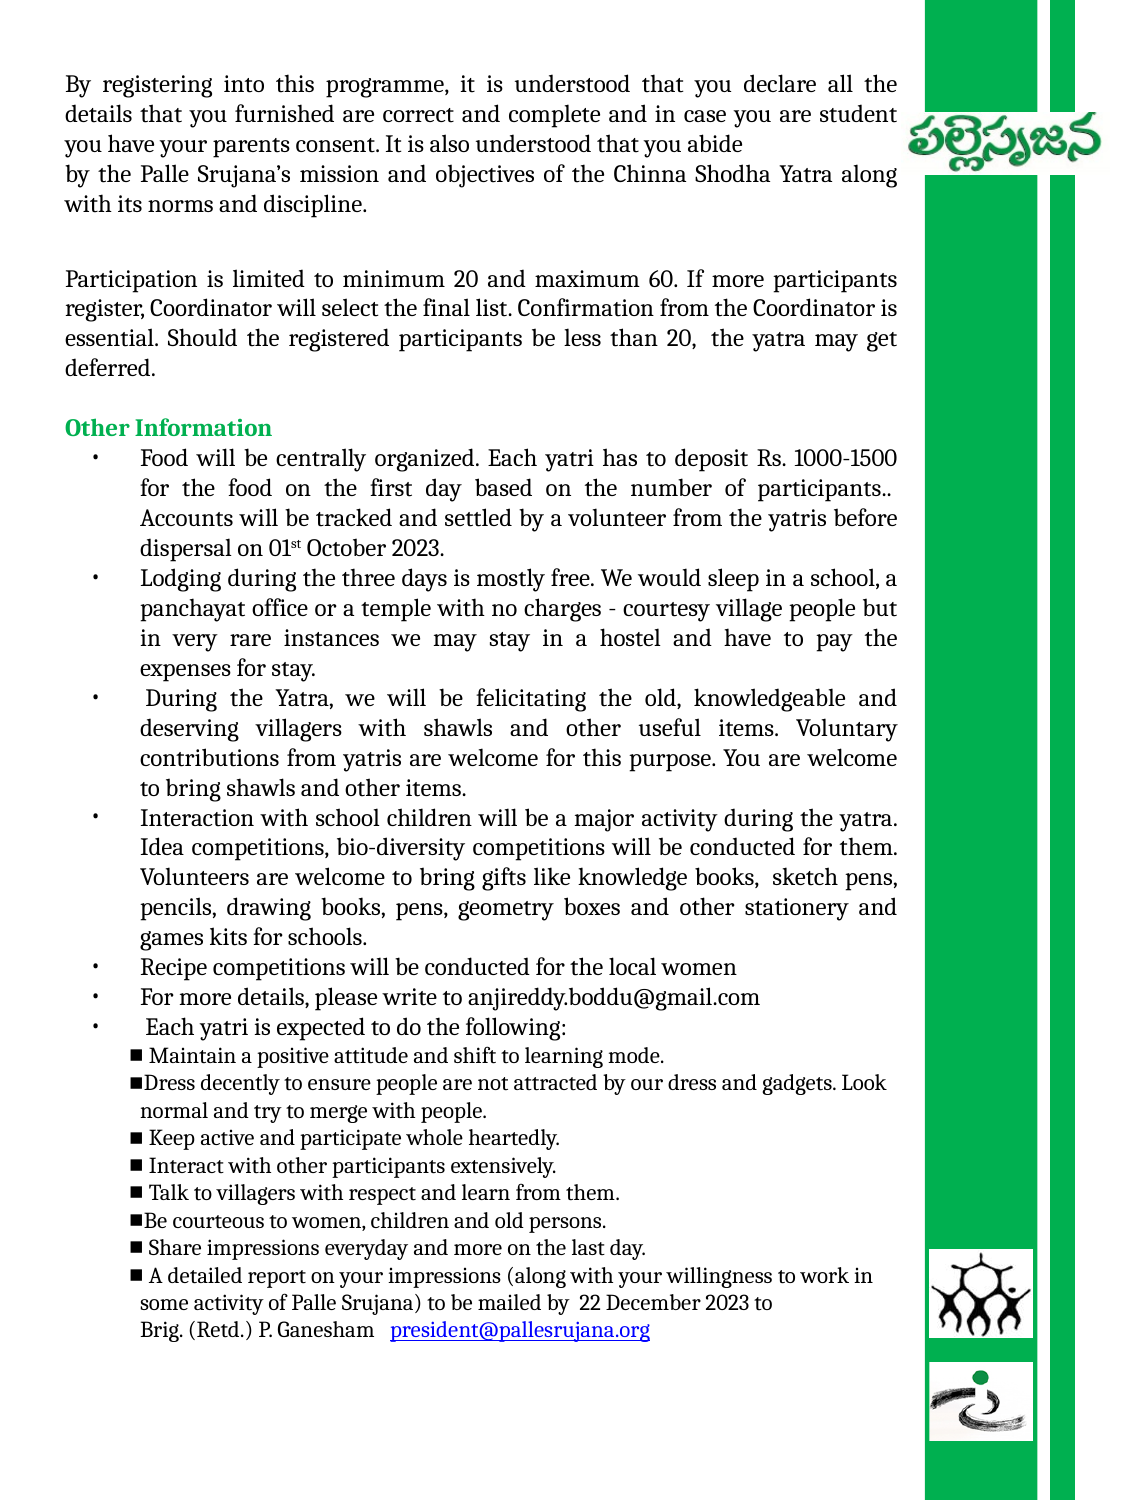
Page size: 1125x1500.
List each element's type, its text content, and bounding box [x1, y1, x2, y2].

text_box [1050, 0, 1075, 110]
text_box [924, 183, 1038, 1257]
picture [901, 112, 1110, 176]
text_box By registering into this programme, it is understood that you declare all the details that you furnished are correct and complete and in case you are student you have your parents consent. It is also understood that you abide by the Palle Srujana’s mission and objectives of the Chinna Shodha Yatra along with its norms and discipline. Participation is limited to minimum 20 and maximum 60. If more participants register, Coordinator will select the final list. Confirmation from the Coordinator is essential. Should the registered participants be less than 20, the yatra may get deferred. Other Information Food will be centrally organized. Each yatri has to deposit Rs. 1000-1500 for the food on the first day based on the number of participants.. Accounts will be tracked and settled by a volunteer from the yatris before dispersal on 01st October 2023. Lodging during the three days is mostly free. We would sleep in a school, a panchayat office or a temple with no charges - courtesy village people but in very rare instances we may stay in a hostel and have to pay the expenses for stay. During the Yatra, we will be felicitating the old, knowledgeable and deserving villagers with shawls and other useful items. Voluntary contributions from yatris are welcome for this purpose. You are welcome to bring shawls and other items. Interaction with school children will be a major activity during the yatra. Idea competitions, bio-diversity competitions will be conducted for them. Volunteers are welcome to bring gifts like knowledge books, sketch pens, pencils, drawing books, pens, geometry boxes and other stationery and games kits for schools. Recipe competitions will be conducted for the local women For more details, please write to anjireddy.boddu@gmail.com Each yatri is expected to do the following: Maintain a positive attitude and shift to learning mode. Dress decently to ensure people are not attracted by our dress and gadgets. Look normal and try to merge with people. Keep active and participate whole heartedly. Interact with other participants extensively. Talk to villagers with respect and learn from them. Be courteous to women, children and old persons. Share impressions everyday and more on the last day. A detailed report on your impressions (along with your willingness to work in some activity of Palle Srujana) to be mailed by 22 December 2023 to Brig. (Retd.) P. Ganesham president@pallesrujana.org [57, 59, 907, 1351]
text_box [924, 1338, 1038, 1369]
text_box [924, 1440, 1038, 1500]
text_box [924, 0, 1038, 110]
picture [929, 1249, 1034, 1338]
picture [929, 1362, 1034, 1441]
text_box [1050, 183, 1075, 1500]
